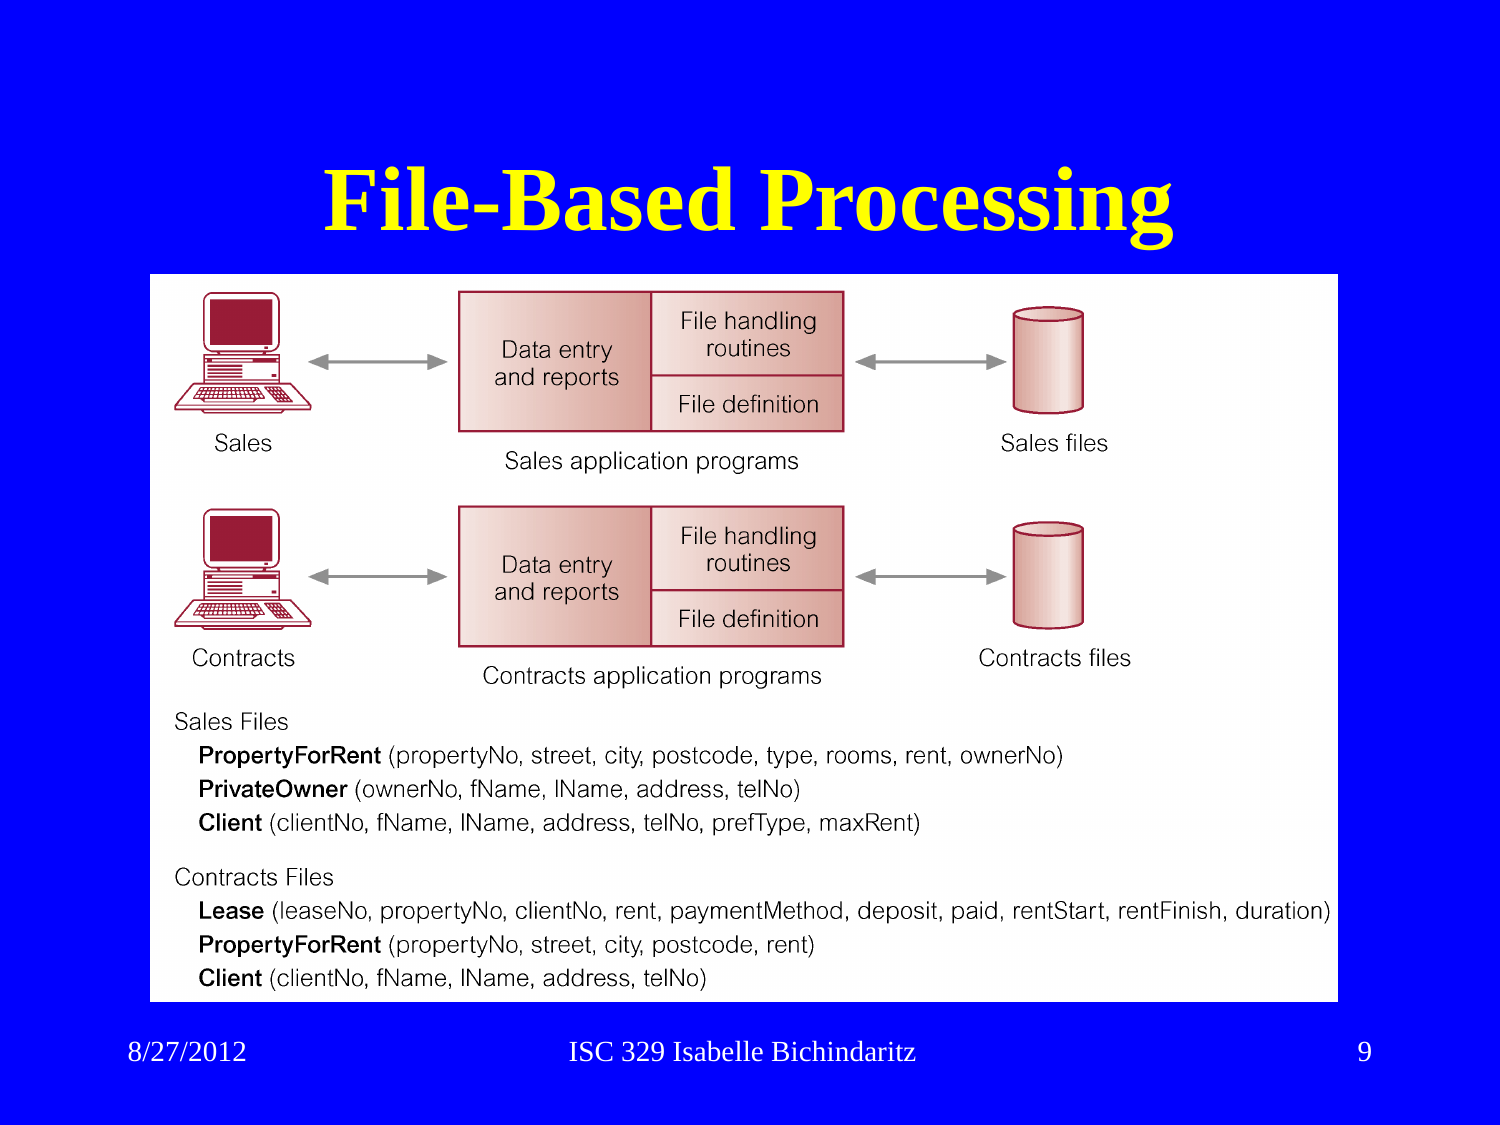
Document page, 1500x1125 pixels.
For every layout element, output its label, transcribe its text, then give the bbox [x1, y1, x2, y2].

slide_number 9 [1074, 1024, 1388, 1101]
picture [149, 274, 1338, 1002]
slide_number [112, 1024, 426, 1101]
footer ISC 329 Isabelle Bichindaritz [512, 1024, 988, 1101]
title File-Based Processing [112, 99, 1388, 288]
